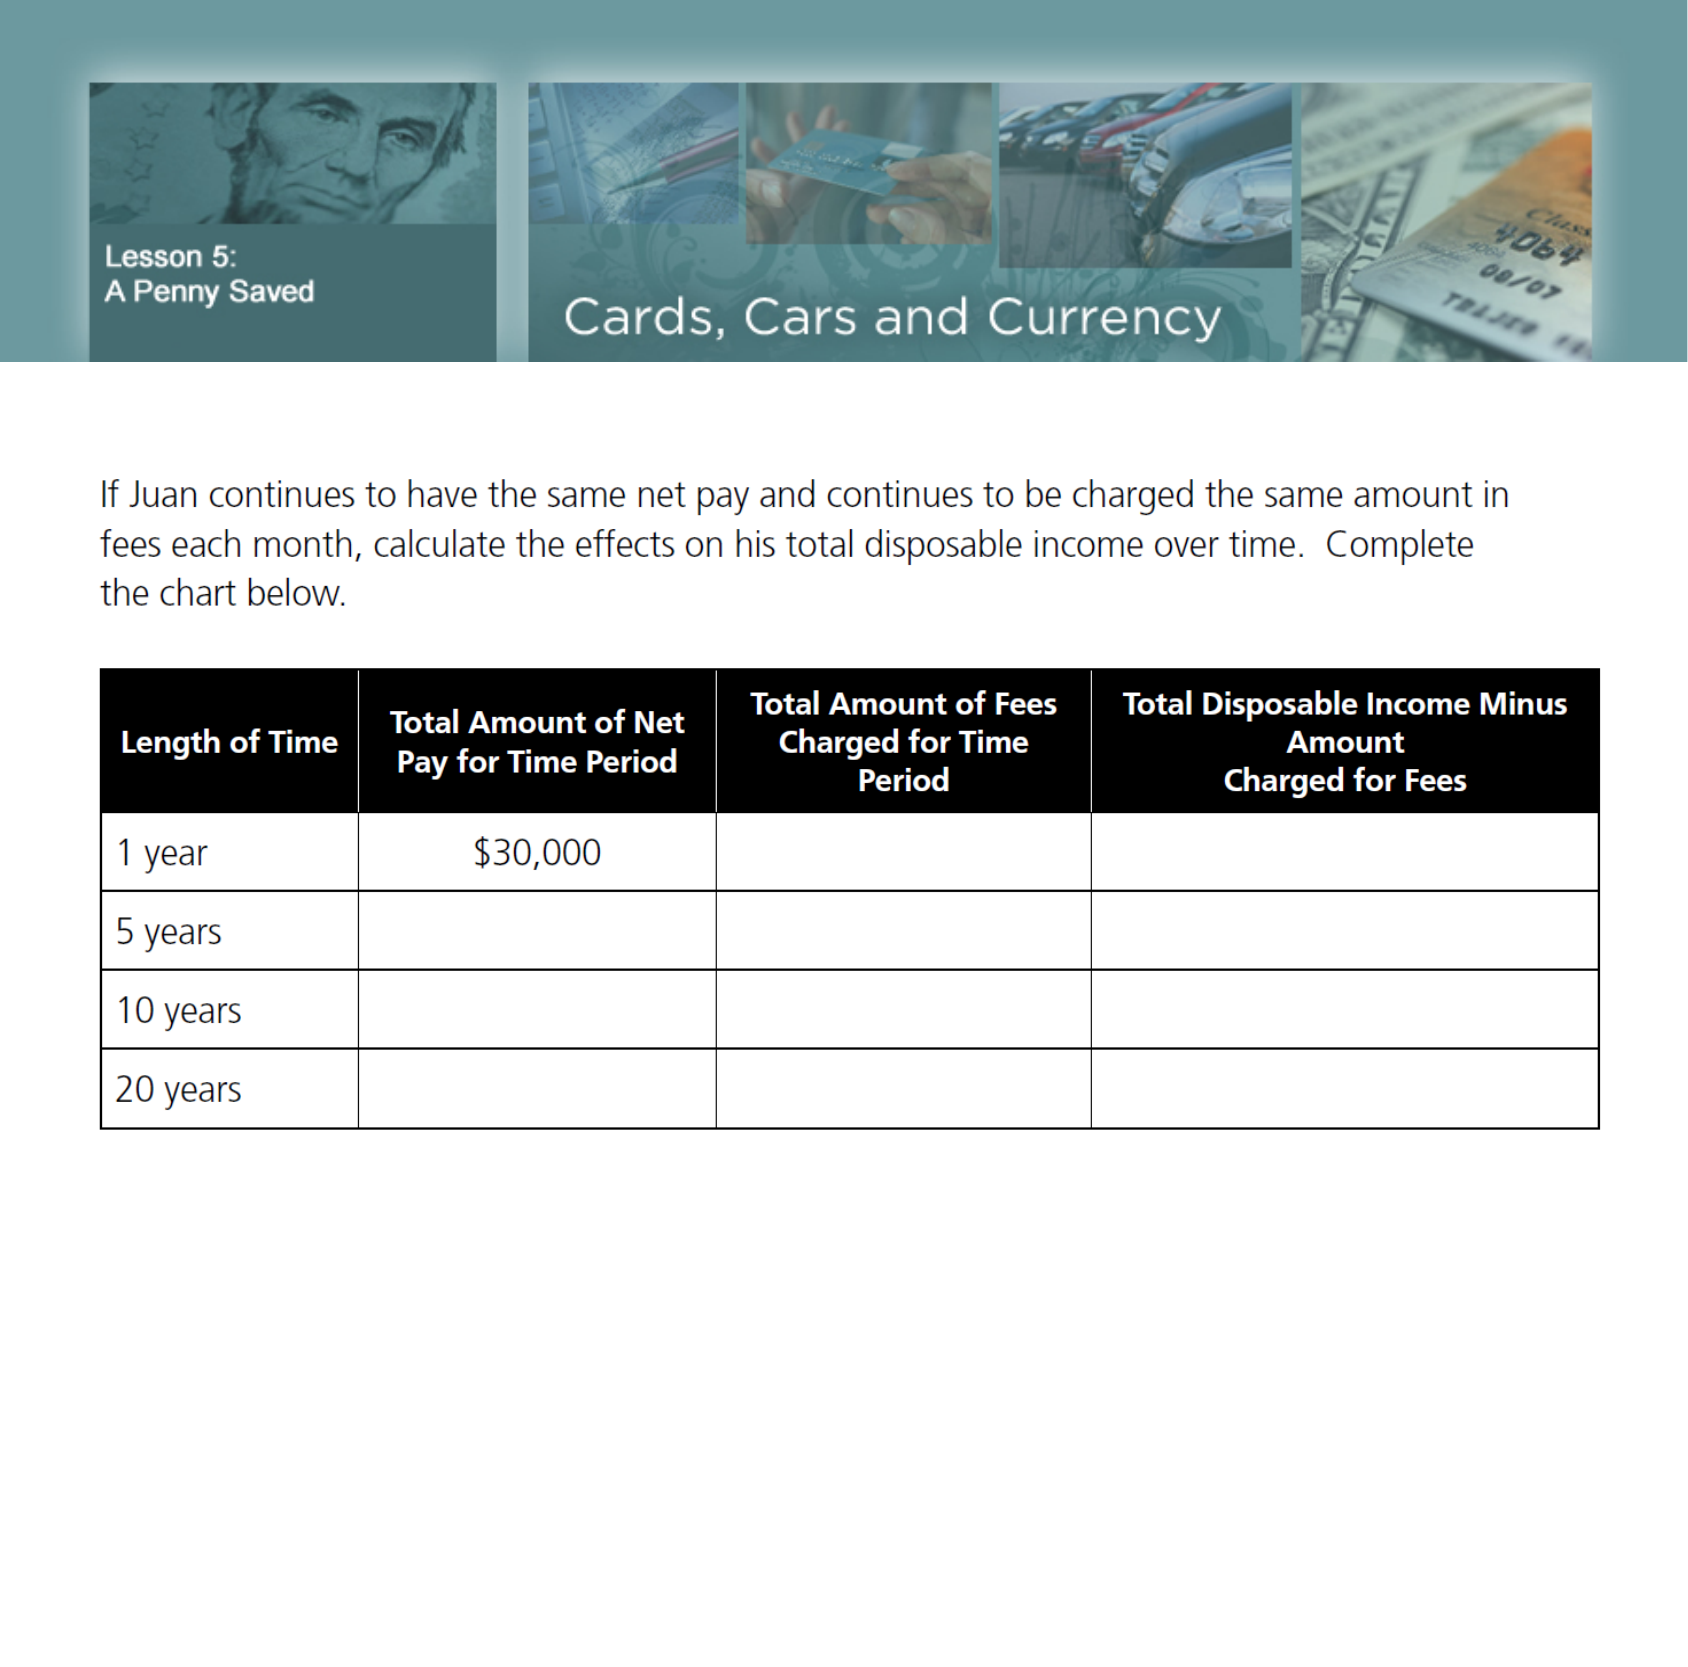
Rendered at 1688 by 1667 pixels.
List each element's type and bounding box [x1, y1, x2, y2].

picture [0, 0, 1688, 362]
picture [93, 470, 1607, 1146]
